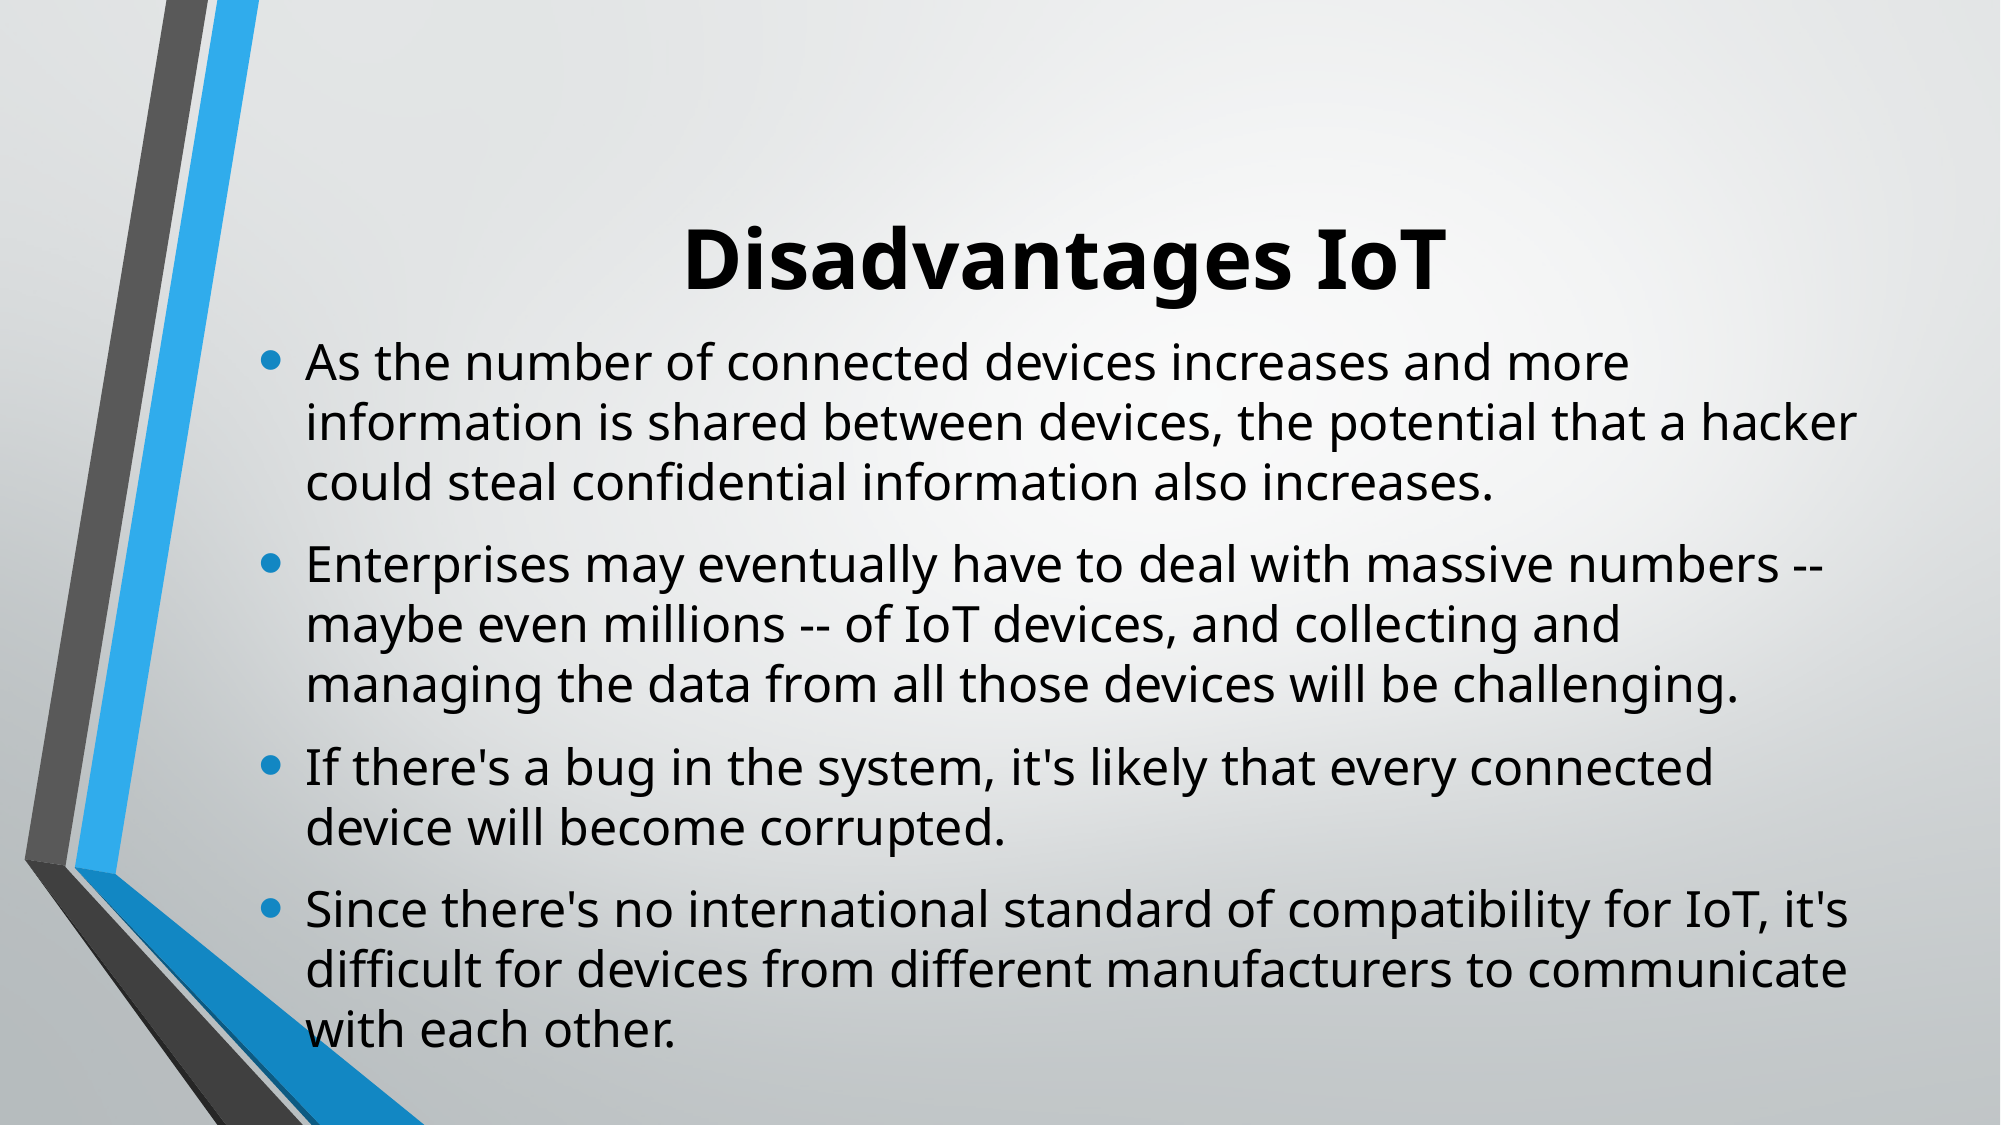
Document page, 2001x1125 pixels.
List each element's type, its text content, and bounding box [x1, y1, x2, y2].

title Disadvantages IoT [243, 112, 1887, 400]
list As the number of connected devices increases and more information is shared between devices, the potential that a hacker could steal confidential information also increases. Enterprises may eventually have to deal with massive numbers -- maybe even millions -- of IoT devices, and collecting and managing the data from all those devices will be challenging. If there's a bug in the system, it's likely that every connected device will become corrupted. Since there's no international standard of compatibility for IoT, it's difficult for devices from different manufacturers to communicate with each other. [243, 437, 1887, 950]
